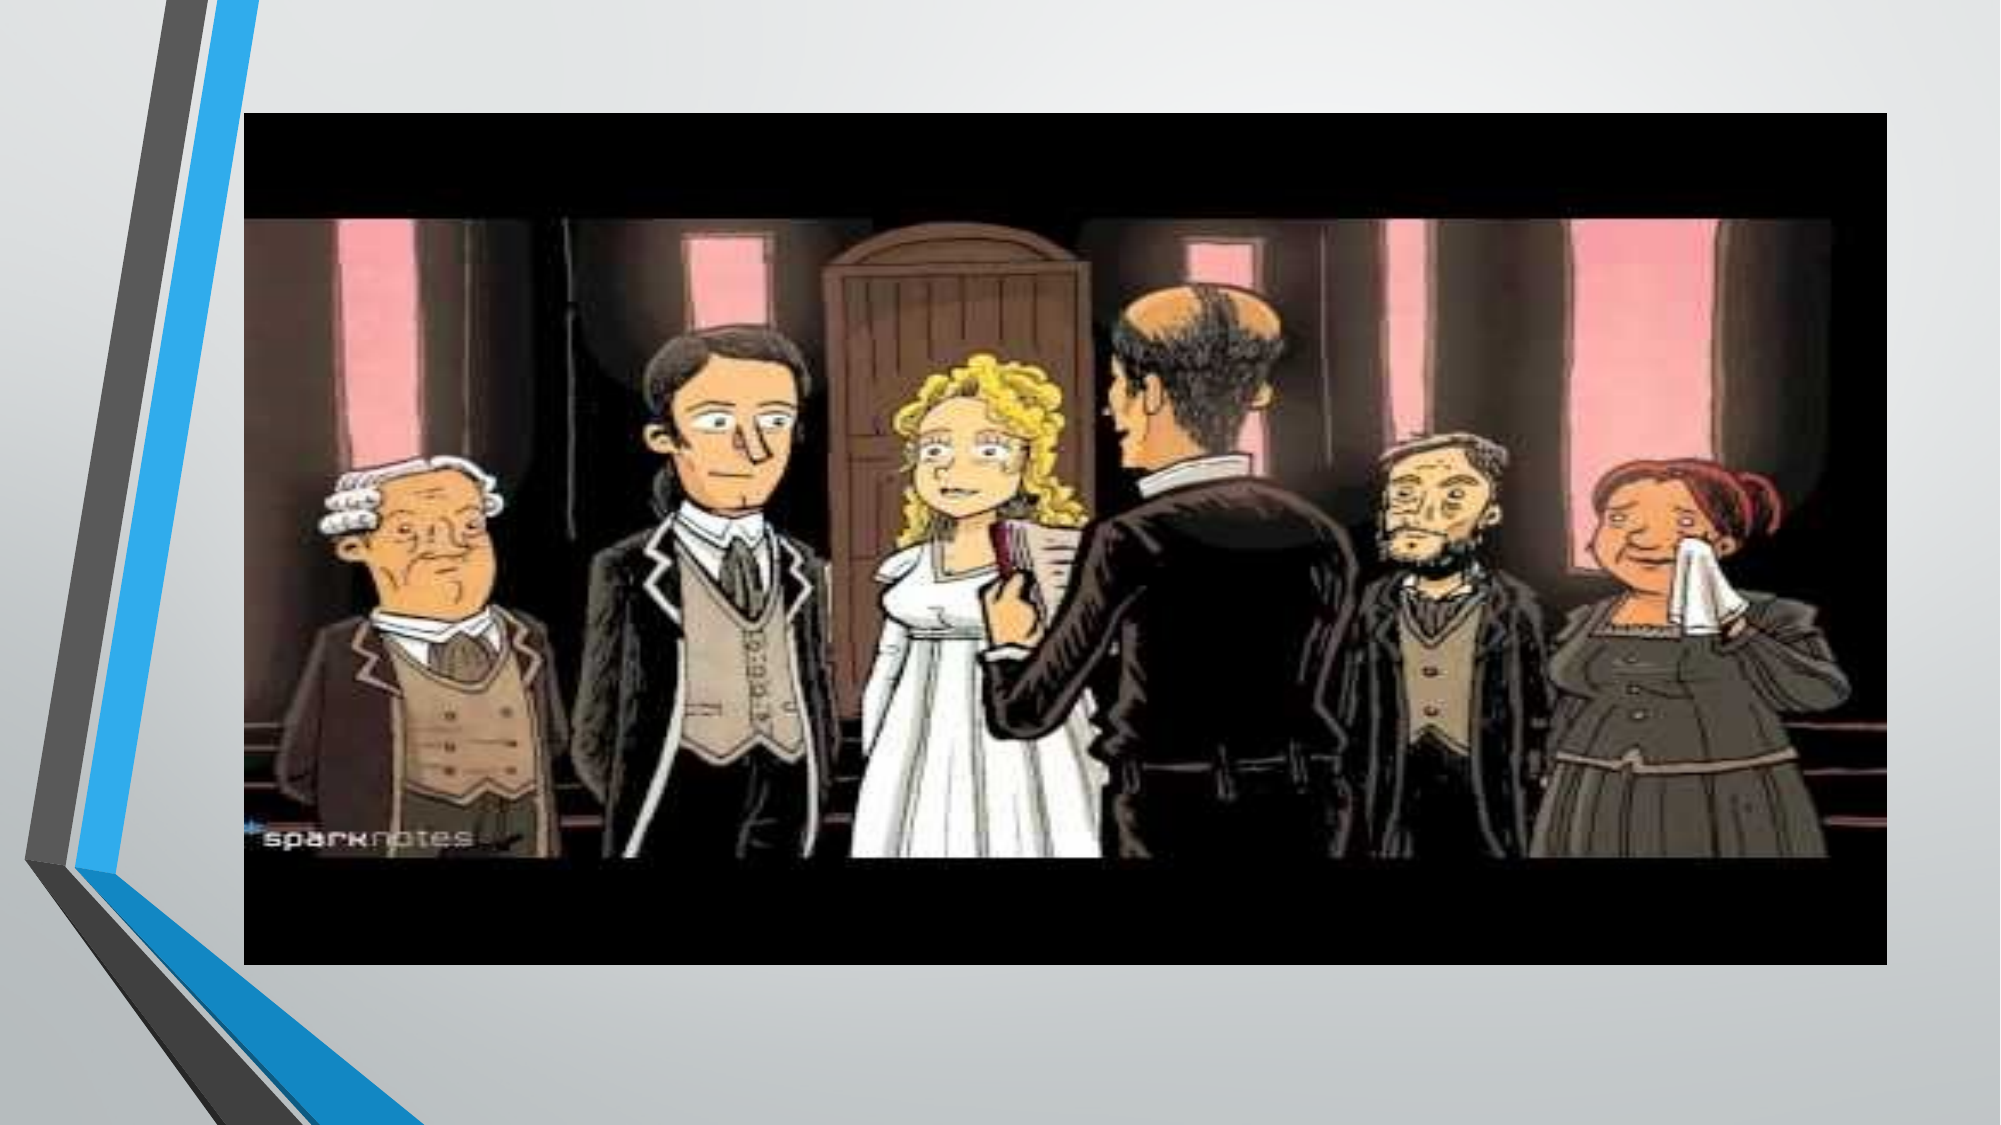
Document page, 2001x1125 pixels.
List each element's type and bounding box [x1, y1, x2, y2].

list [243, 112, 1888, 966]
